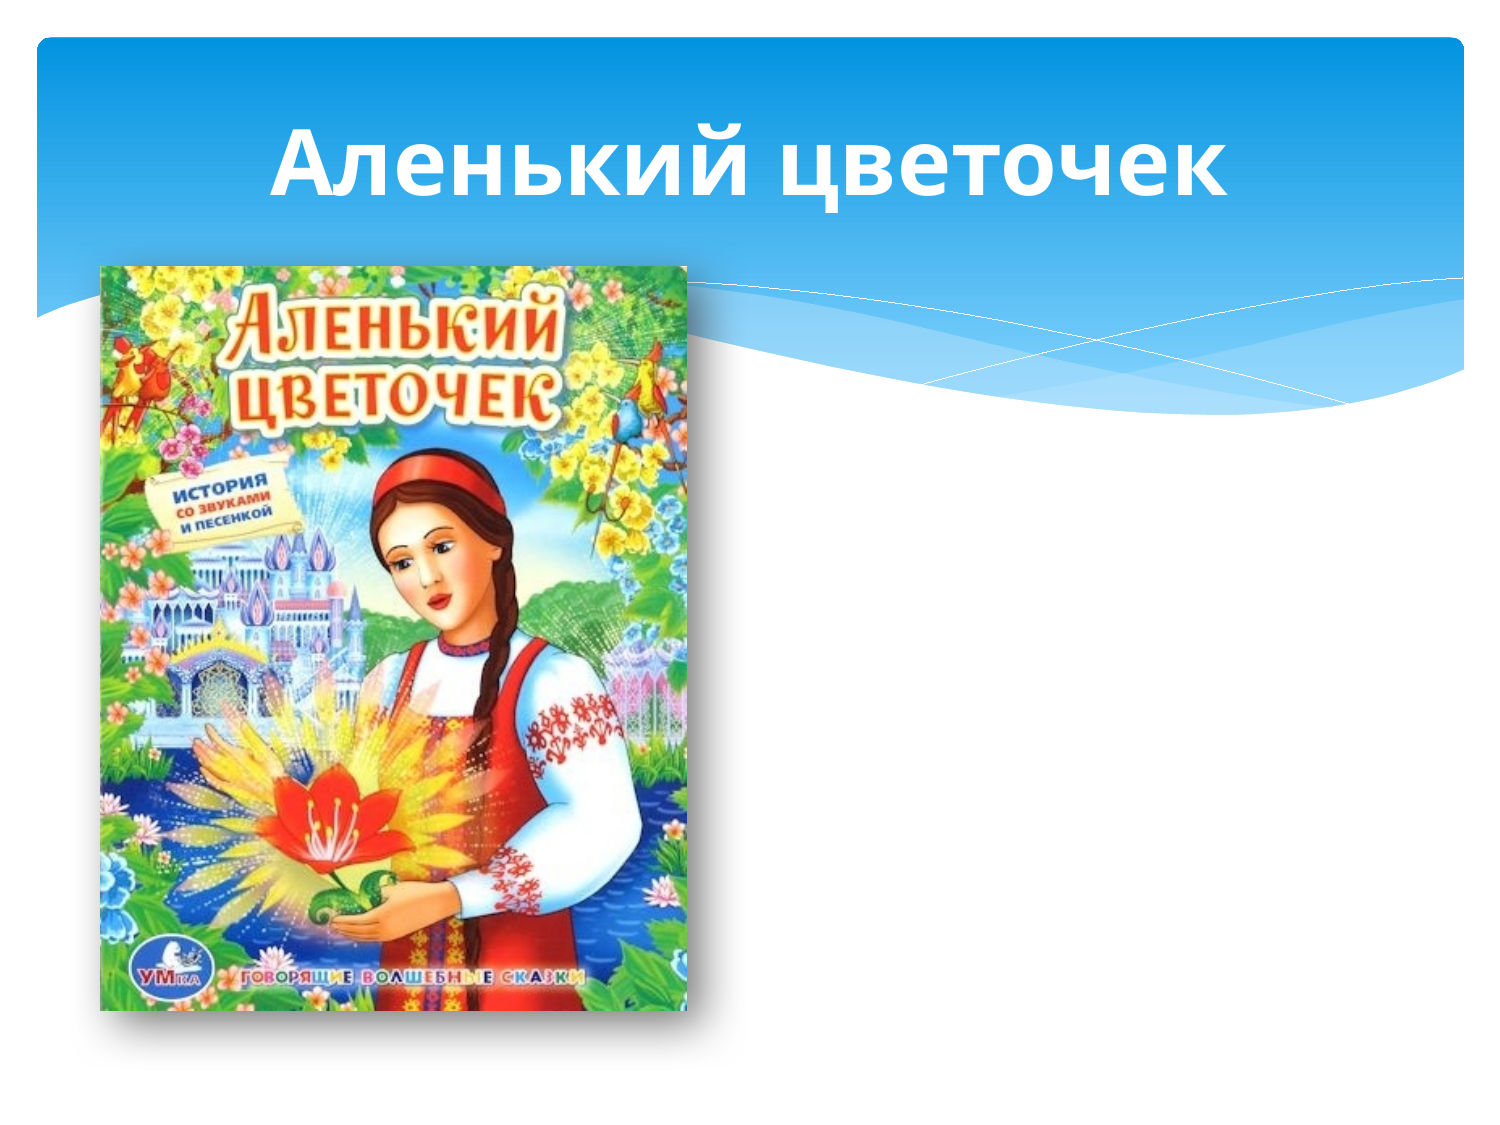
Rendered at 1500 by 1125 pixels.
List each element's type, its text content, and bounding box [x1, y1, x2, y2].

picture [100, 266, 687, 1011]
title Аленький цветочек [75, 55, 1425, 261]
